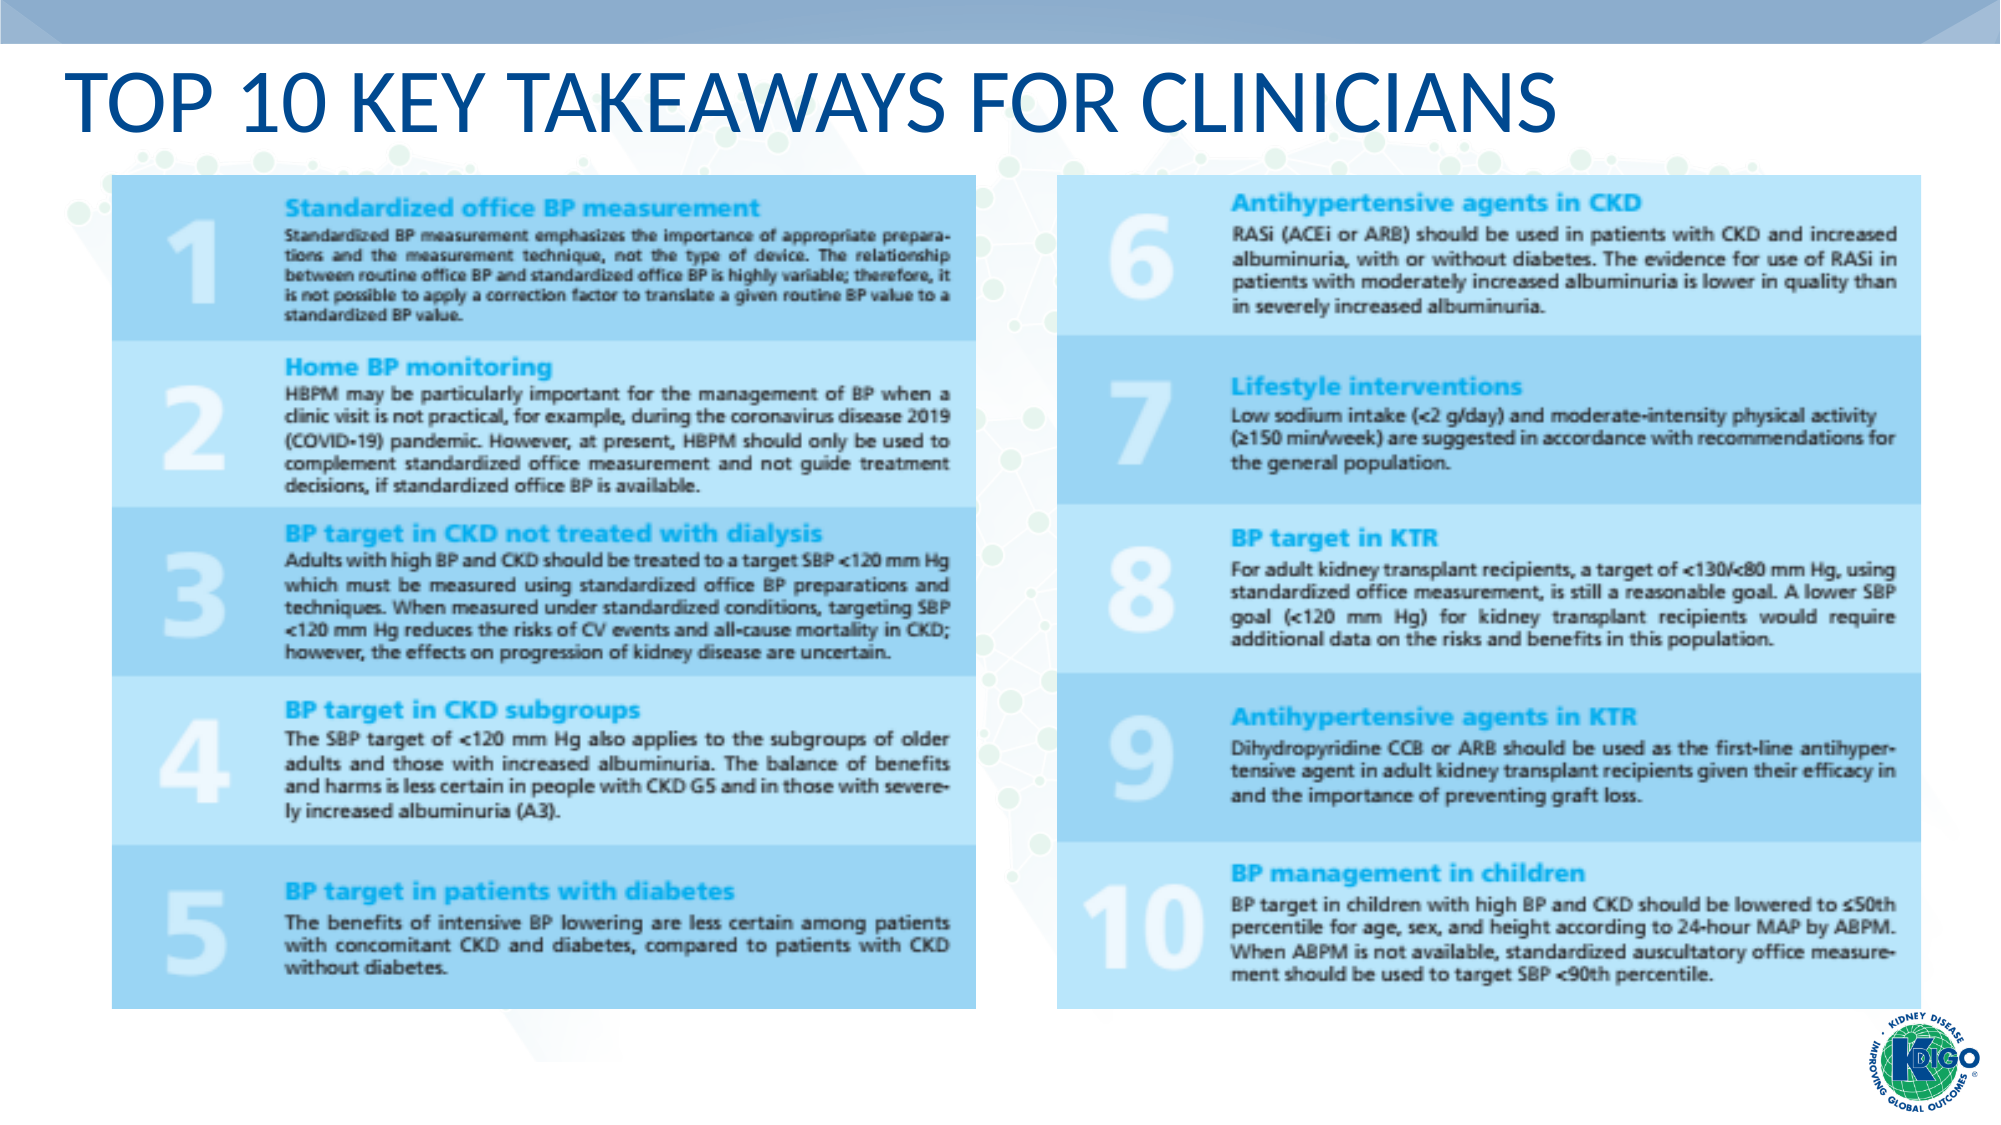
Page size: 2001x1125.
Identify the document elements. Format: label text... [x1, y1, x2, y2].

picture [1869, 1012, 1980, 1112]
picture [1057, 175, 1922, 1009]
picture [111, 175, 976, 1009]
picture [0, 0, 2000, 1061]
title Top 10 Key Takeaways for Clinicians [50, 45, 1870, 161]
